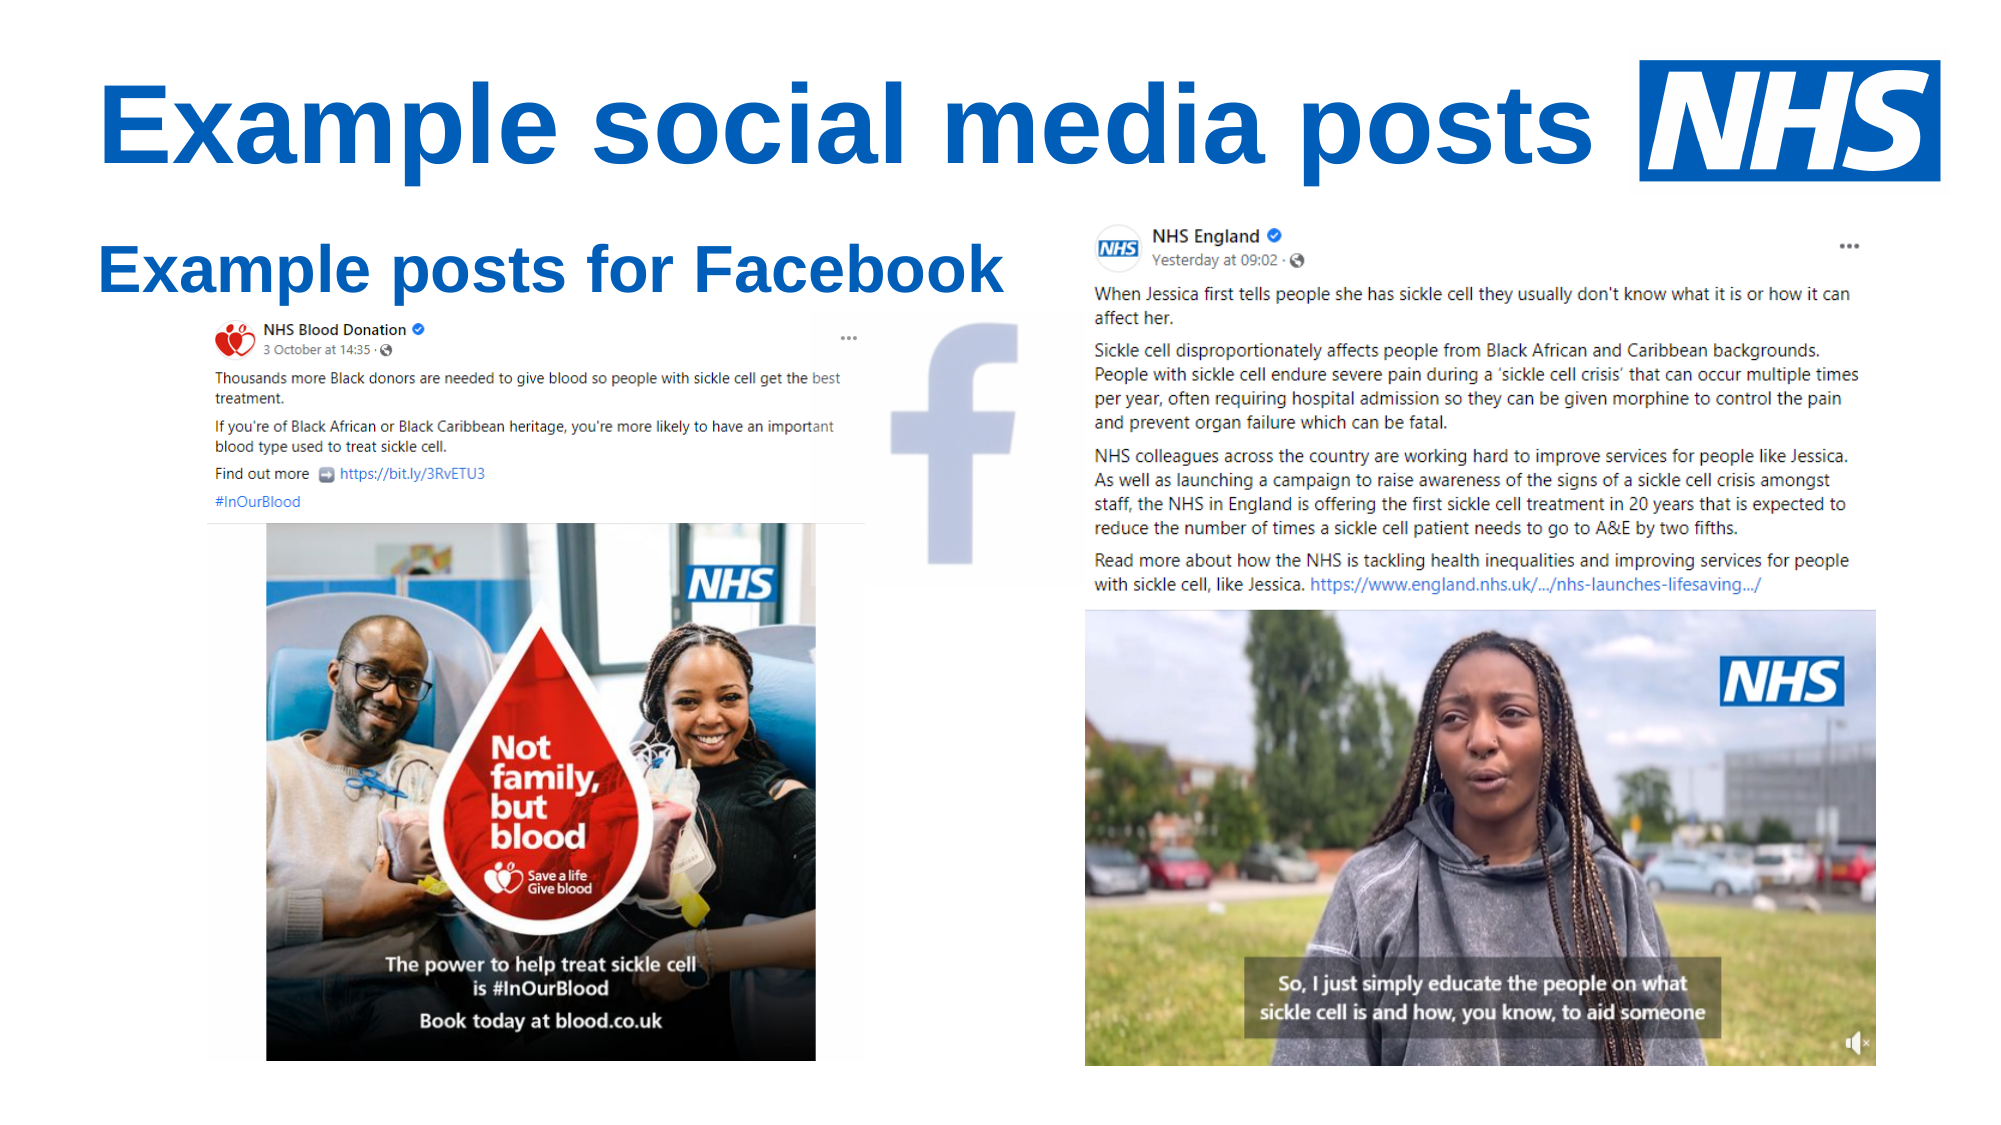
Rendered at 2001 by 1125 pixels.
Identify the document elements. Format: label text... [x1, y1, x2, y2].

text_box Example social media posts [82, 47, 1630, 193]
picture [1630, 47, 1950, 195]
picture [207, 221, 1876, 1066]
text_box Example posts for Facebook [83, 167, 1706, 314]
